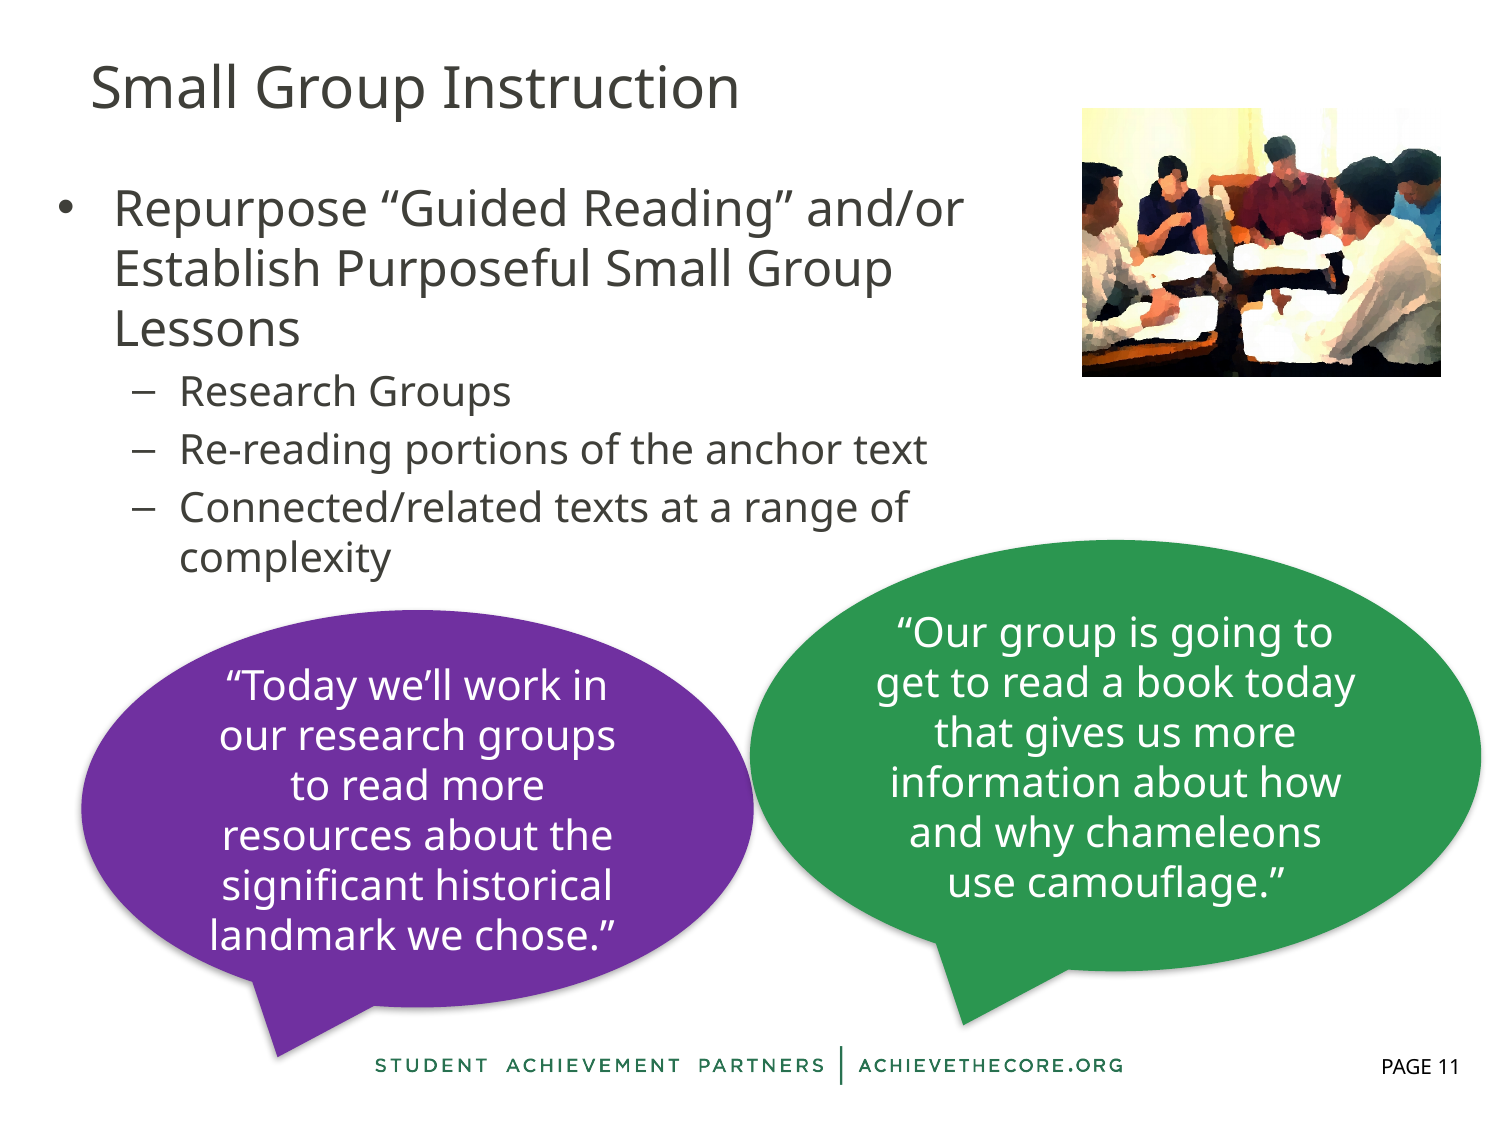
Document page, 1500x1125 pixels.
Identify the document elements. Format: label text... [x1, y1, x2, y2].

text_box “Our group is going to get to read a book today that gives us more information about how and why chameleons use camouflage.” [749, 539, 1482, 1027]
text_box “Today we’ll work in our research groups to read more resources about the significant historical landmark we chose.” [80, 609, 755, 1058]
picture [375, 1046, 1122, 1085]
list Repurpose “Guided Reading” and/or Establish Purposeful Small Group Lessons Research Groups Re-reading portions of the anchor text Connected/related texts at a range of complexity [42, 168, 1083, 912]
picture [1082, 108, 1441, 378]
title Small Group Instruction [75, 0, 1425, 168]
